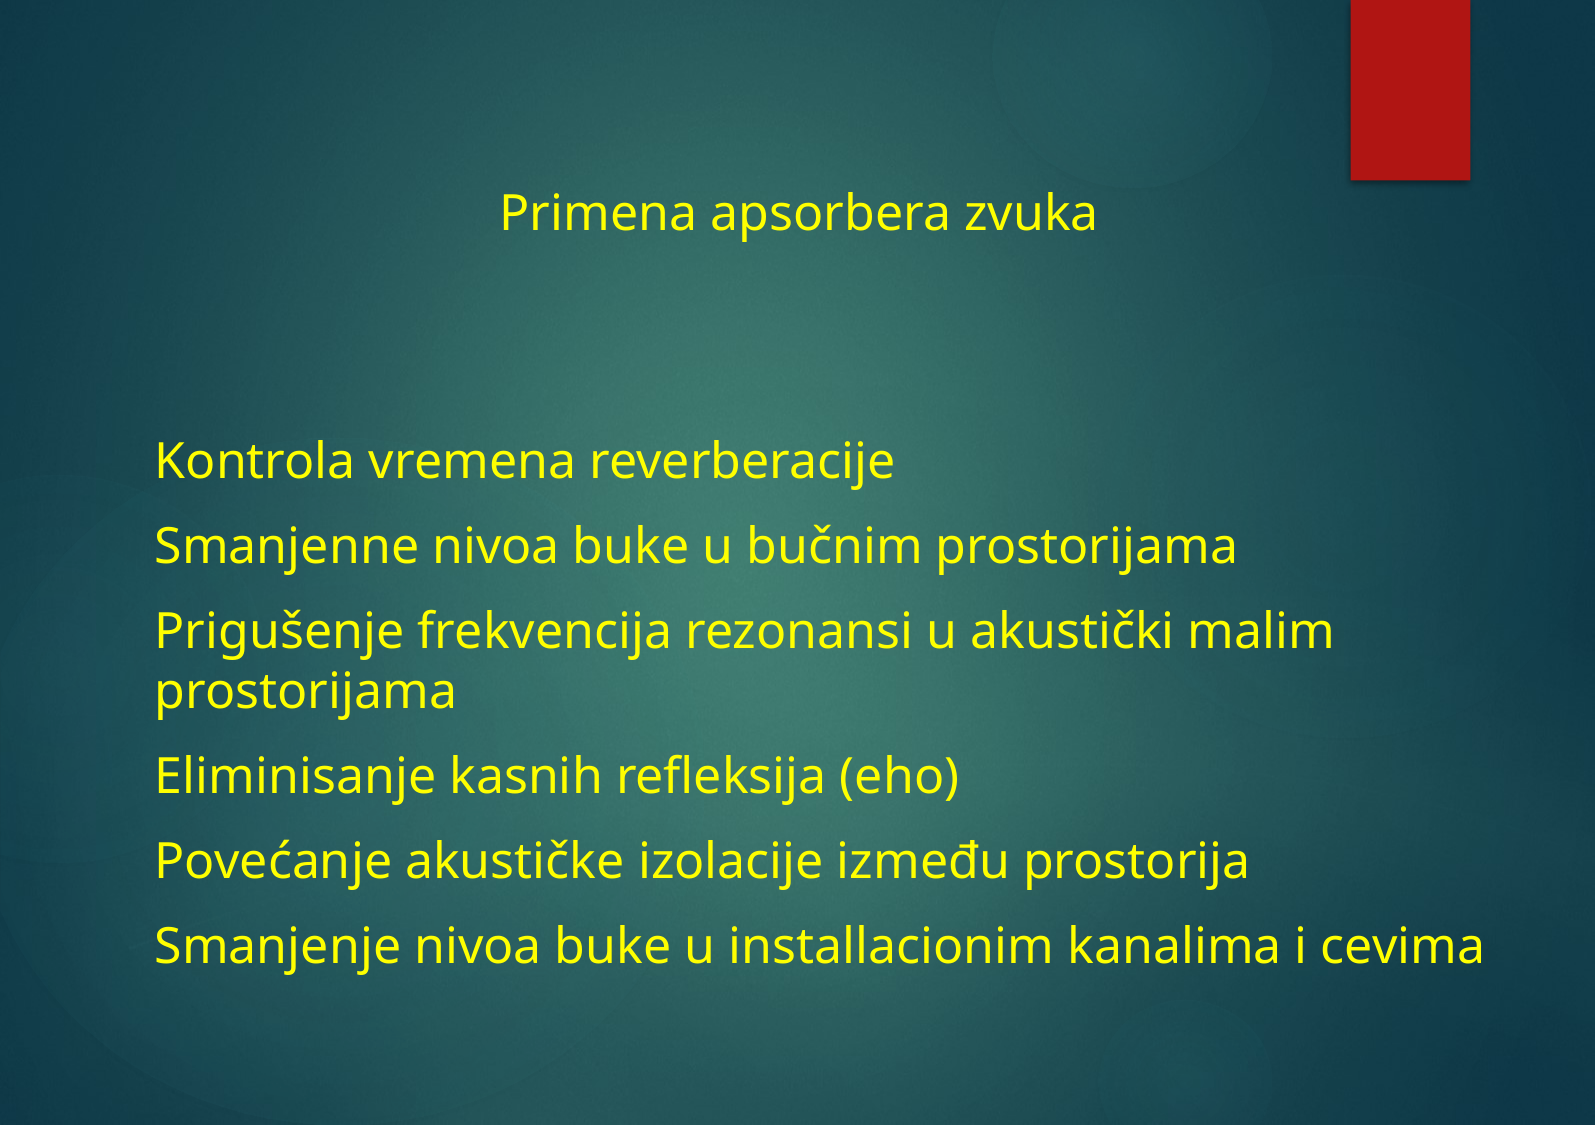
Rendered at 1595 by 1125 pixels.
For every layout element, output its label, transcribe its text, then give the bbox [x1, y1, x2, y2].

picture [0, 0, 1595, 1125]
text_box Kontrola vremena reverberacije Smanjenne nivoa buke u bučnim prostorijama Prigušenje frekvencija rezonansi u akustički malim prostorijama Eliminisanje kasnih refleksija (eho) Povećanje akustičke izolacije između prostorija Smanjenje nivoa buke u installacionim kanalima i cevima [65, 420, 1518, 981]
text_box Primena apsorbera zvuka [159, 172, 1365, 248]
